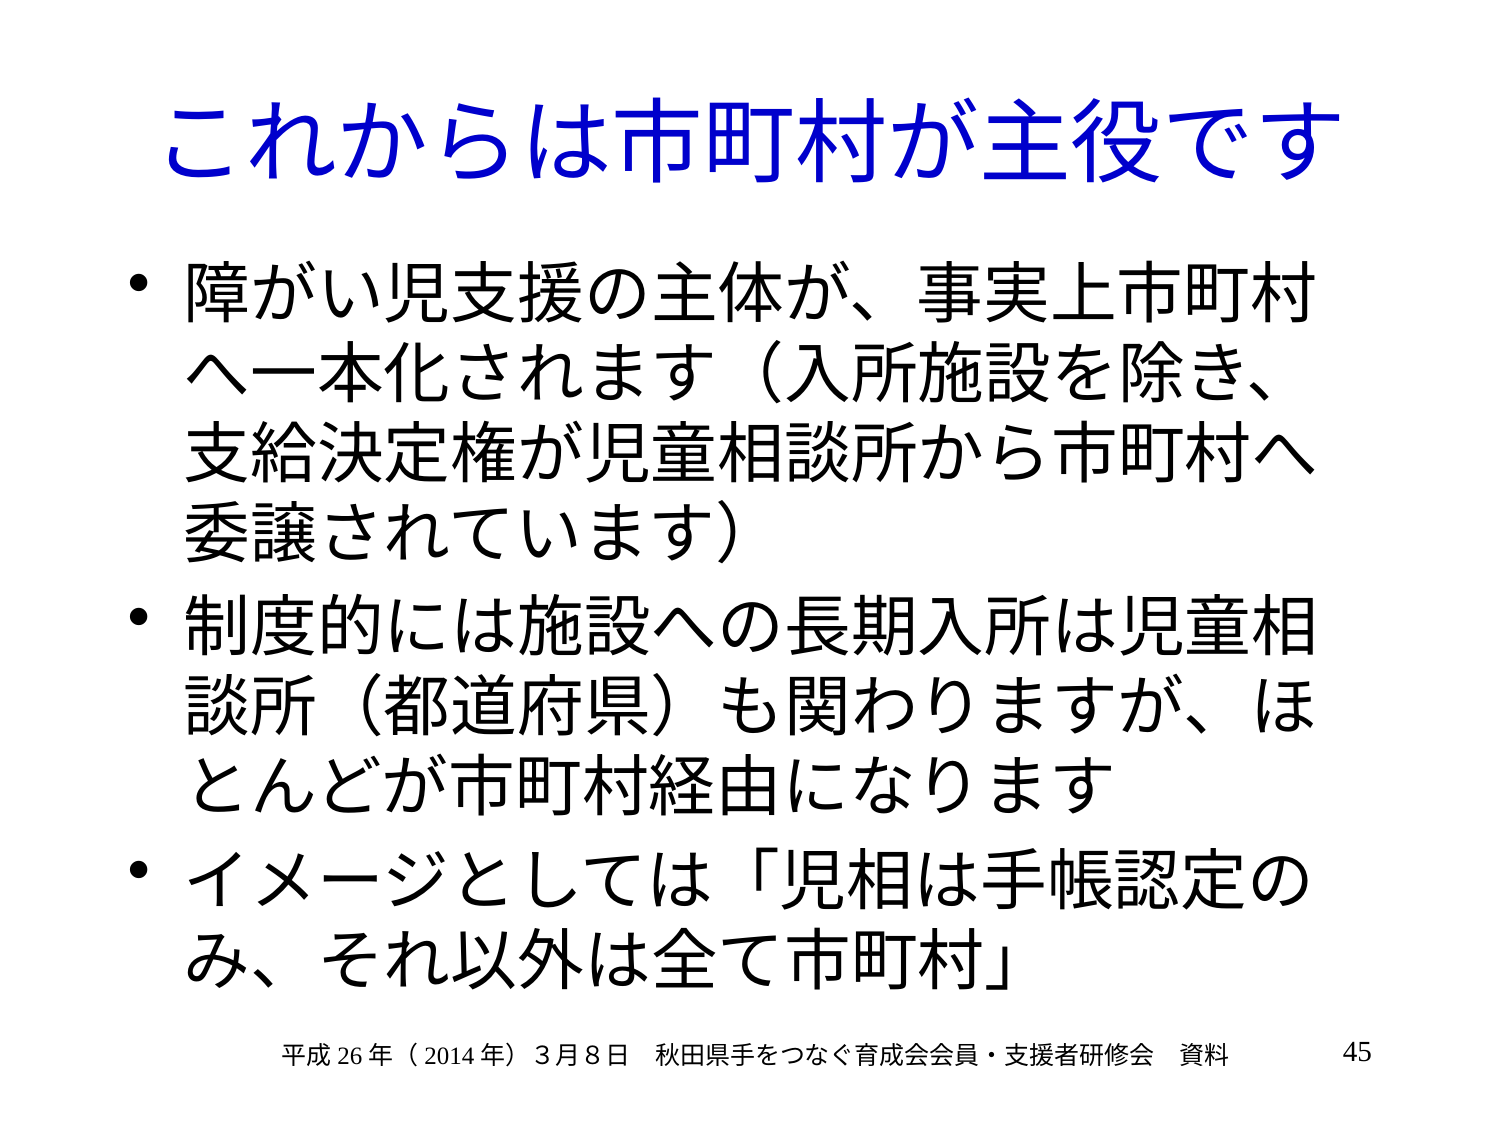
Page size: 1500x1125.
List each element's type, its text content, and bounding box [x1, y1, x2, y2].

slide_number 45 [1074, 1024, 1388, 1101]
title これからは市町村が主役です [112, 54, 1388, 223]
list 障がい児支援の主体が、事実上市町村へ一本化されます（入所施設を除き、支給決定権が児童相談所から市町村へ委譲されています） 制度的には施設への長期入所は児童相談所（都道府県）も関わりますが、ほとんどが市町村経由になります イメージとしては「児相は手帳認定のみ、それ以外は全て市町村」 [112, 243, 1388, 1008]
